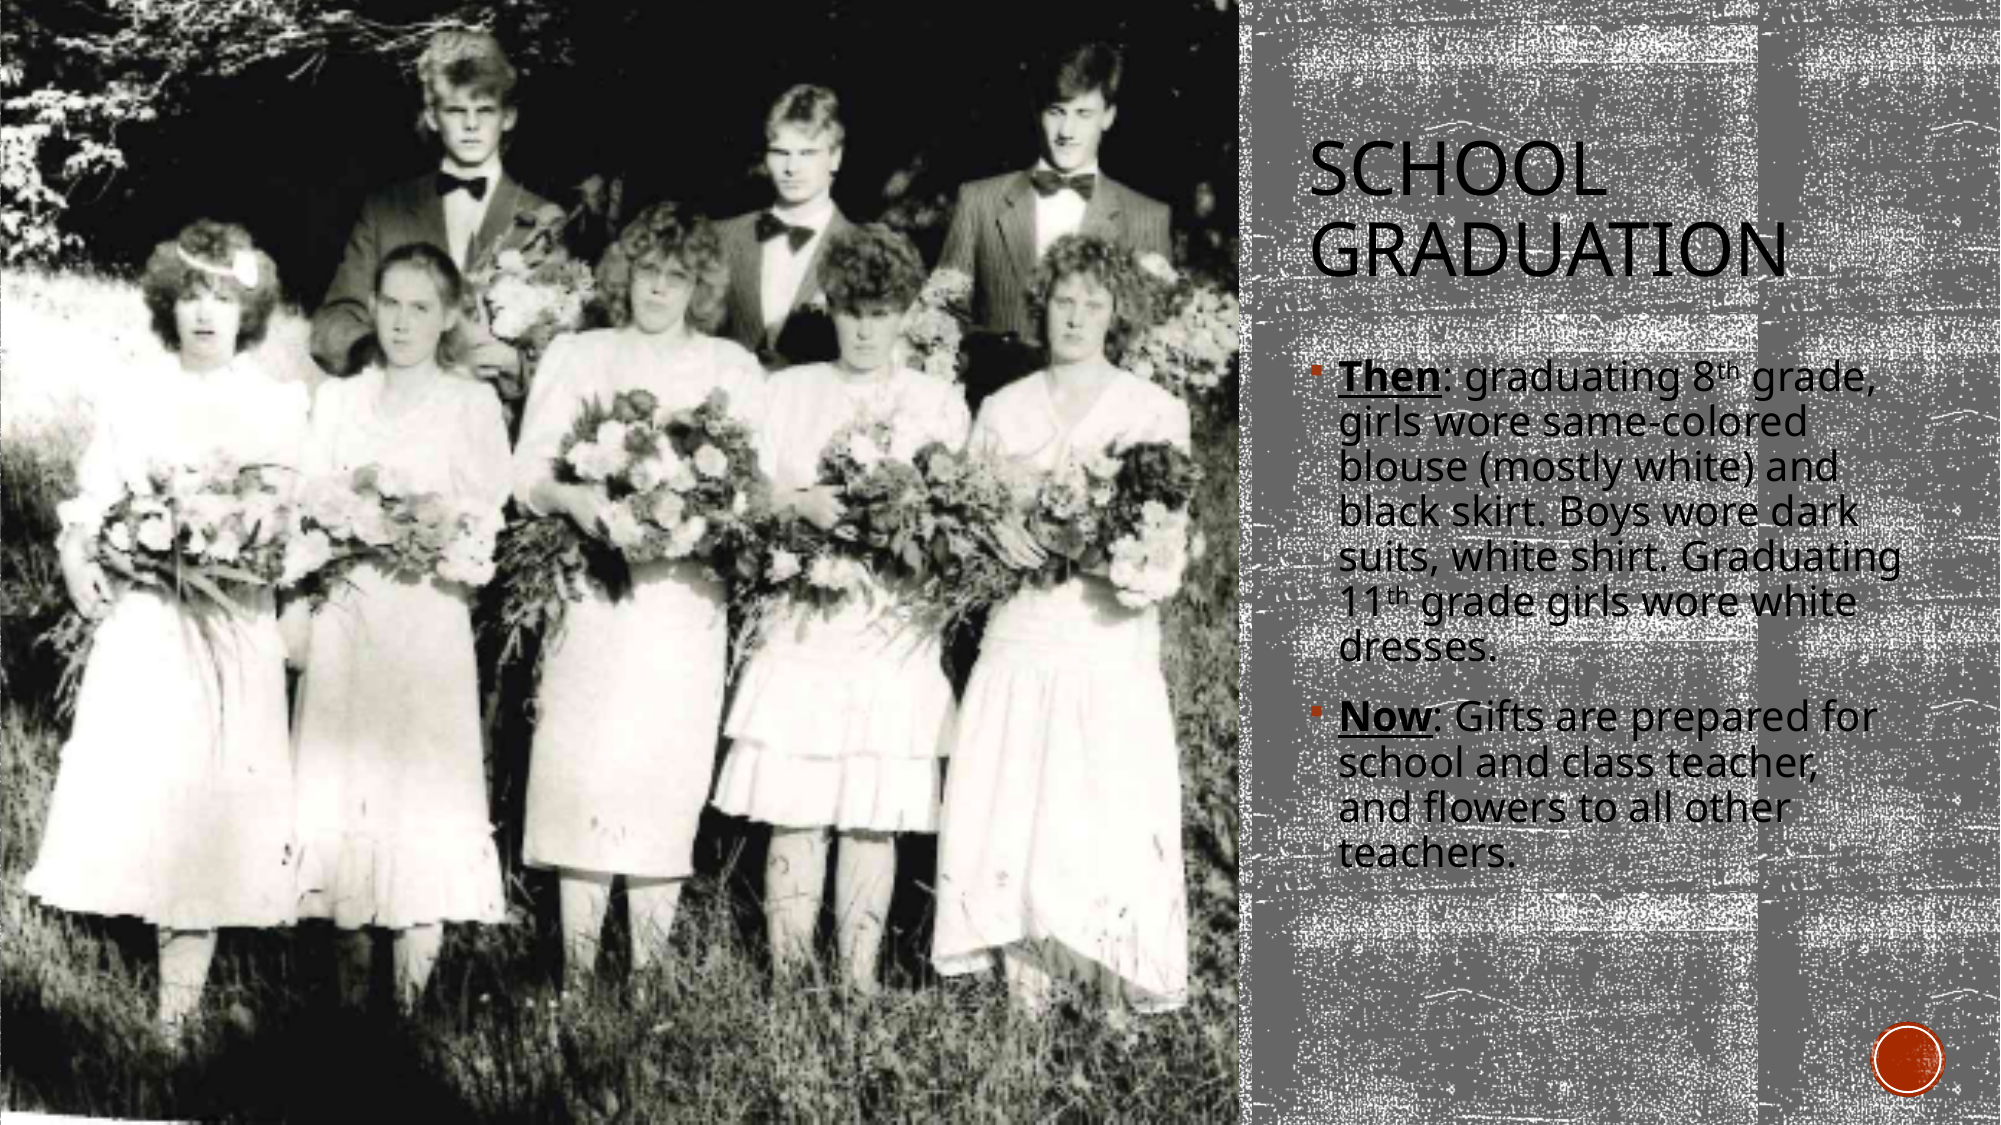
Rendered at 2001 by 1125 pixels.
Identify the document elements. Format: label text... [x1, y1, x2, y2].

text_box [1872, 1024, 1943, 1095]
title School graduation [1293, 79, 1920, 344]
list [5, 4, 1236, 1122]
text_box [1240, 0, 2000, 1125]
list Then: graduating 8th grade, girls wore same-colored blouse (mostly white) and black skirt. Boys wore dark suits, white shirt. Graduating 11th grade girls wore white dresses. Now: Gifts are prepared for school and class teacher, and flowers to all other teachers. [1293, 348, 1920, 1013]
